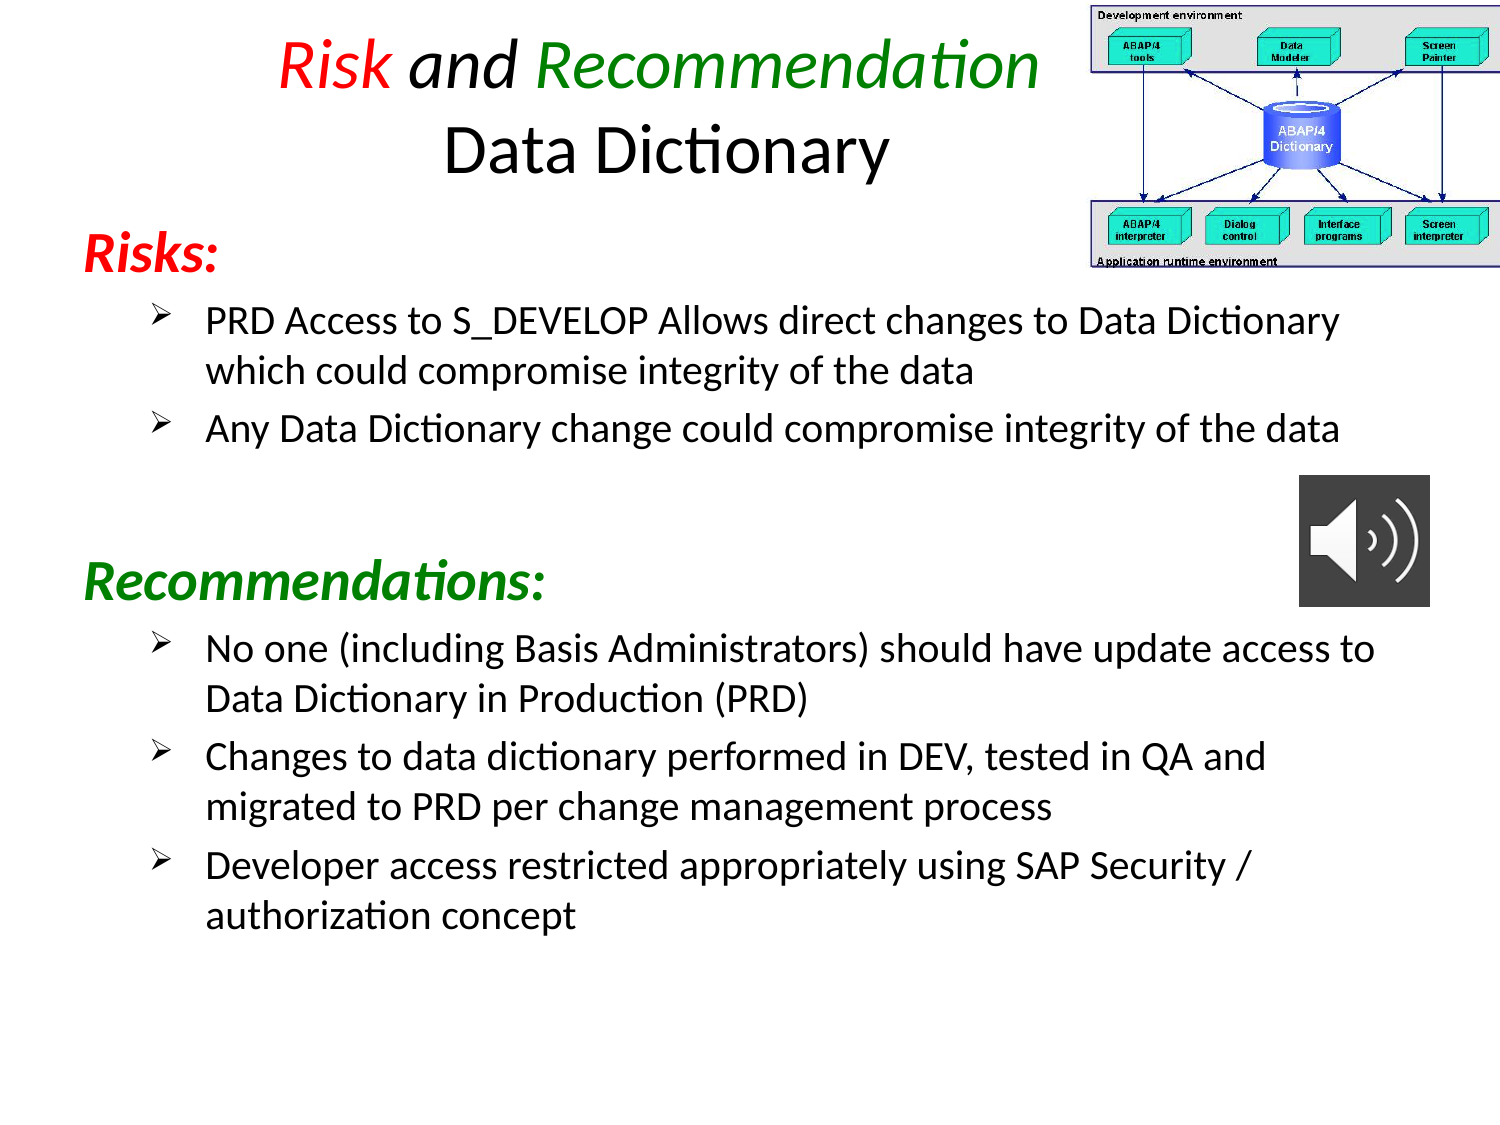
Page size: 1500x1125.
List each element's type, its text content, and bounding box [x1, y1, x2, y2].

list Risks: PRD Access to S_DEVELOP Allows direct changes to Data Dictionary which could compromise integrity of the data Any Data Dictionary change could compromise integrity of the data Recommendations: No one (including Basis Administrators) should have update access to Data Dictionary in Production (PRD) Changes to data dictionary performed in DEV, tested in QA and migrated to PRD per change management process Developer access restricted appropriately using SAP Security / authorization concept [68, 207, 1432, 1083]
title Risk and Recommendation Data Dictionary [0, 9, 1080, 197]
picture [1297, 473, 1432, 608]
picture [1086, 2, 1500, 270]
